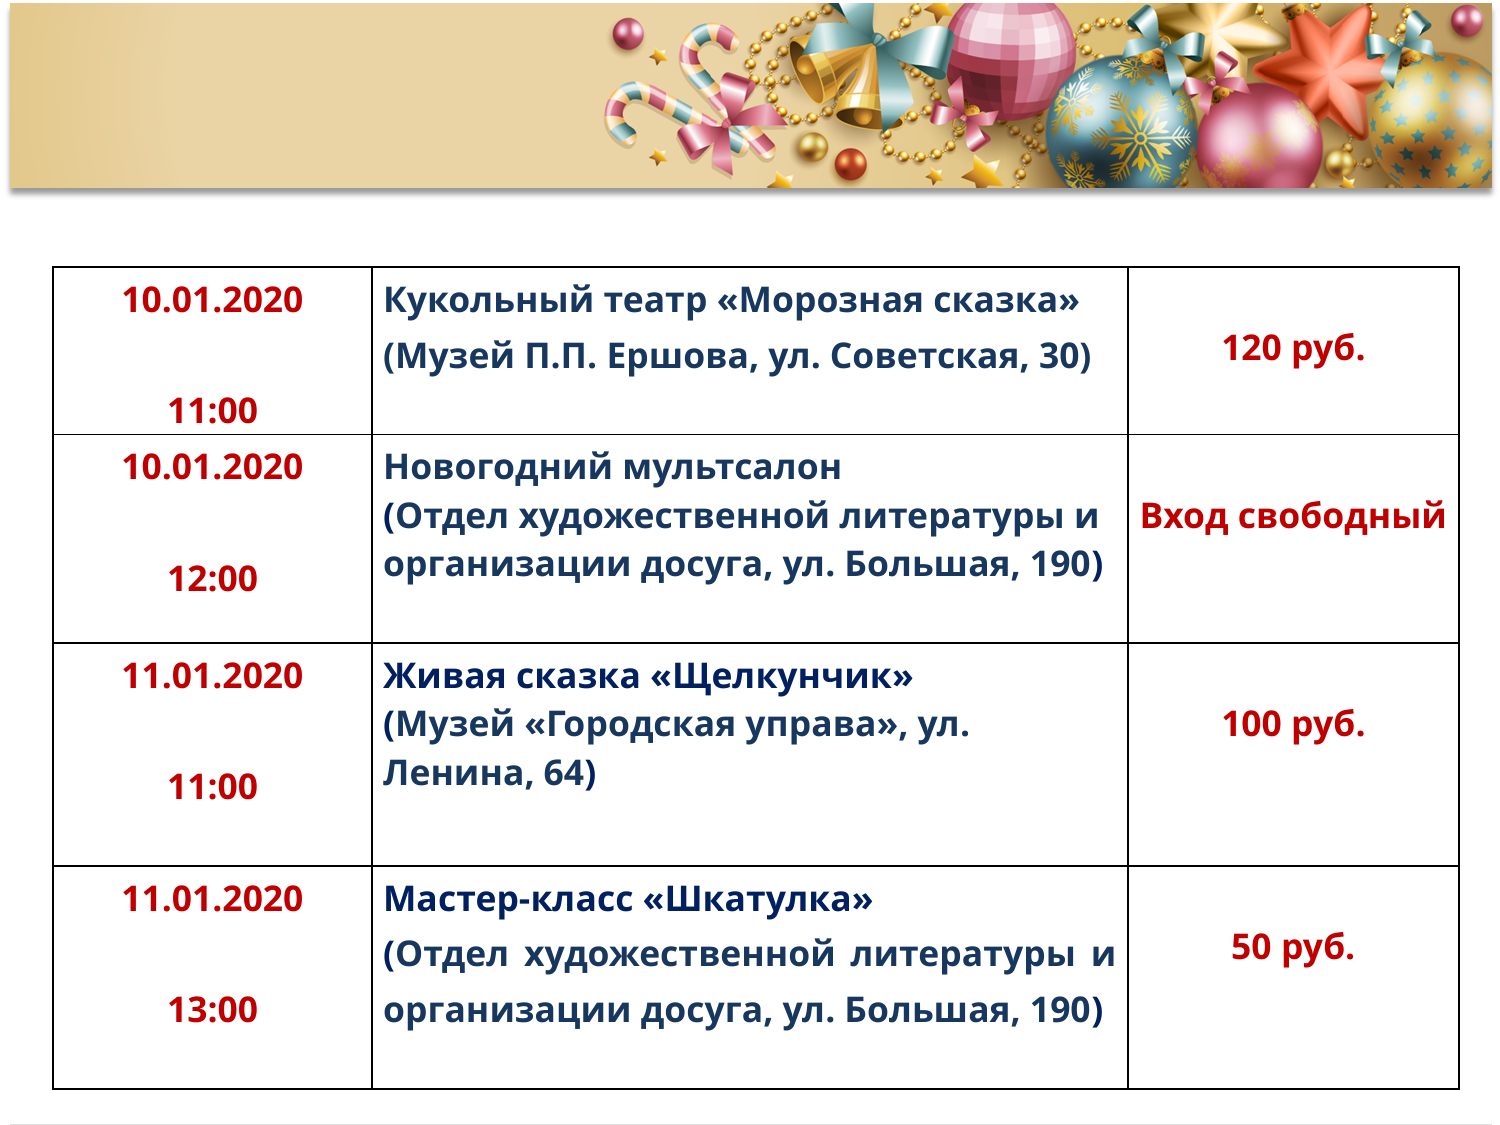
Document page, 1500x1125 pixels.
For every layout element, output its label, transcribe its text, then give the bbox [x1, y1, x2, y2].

picture [0, 0, 1500, 1125]
table_cell 10.01.2020 12:00 [54, 435, 371, 642]
table_cell 11.01.2020 11:00 [54, 644, 371, 865]
table_cell Новогодний мультсалон (Отдел художественной литературы и организации досуга, ул. Большая, 190) [373, 435, 1127, 642]
table_cell 100 руб. [1129, 644, 1458, 865]
table_cell 11.01.2020 13:00 [54, 867, 371, 1088]
table_cell 50 руб. [1129, 867, 1458, 1088]
table_header Кукольный театр «Морозная сказка» (Музей П.П. Ершова, ул. Советская, 30) [373, 268, 1127, 434]
table_cell Мастер-класс «Шкатулка» (Отдел художественной литературы и организации досуга, ул. Большая, 190) [373, 867, 1127, 1088]
table_cell Живая сказка «Щелкунчик» (Музей «Городская управа», ул. Ленина, 64) [373, 644, 1127, 865]
table_header 120 руб. [1129, 268, 1458, 434]
table_cell Вход свободный [1129, 435, 1458, 642]
table_header 10.01.2020 11:00 [54, 268, 371, 434]
